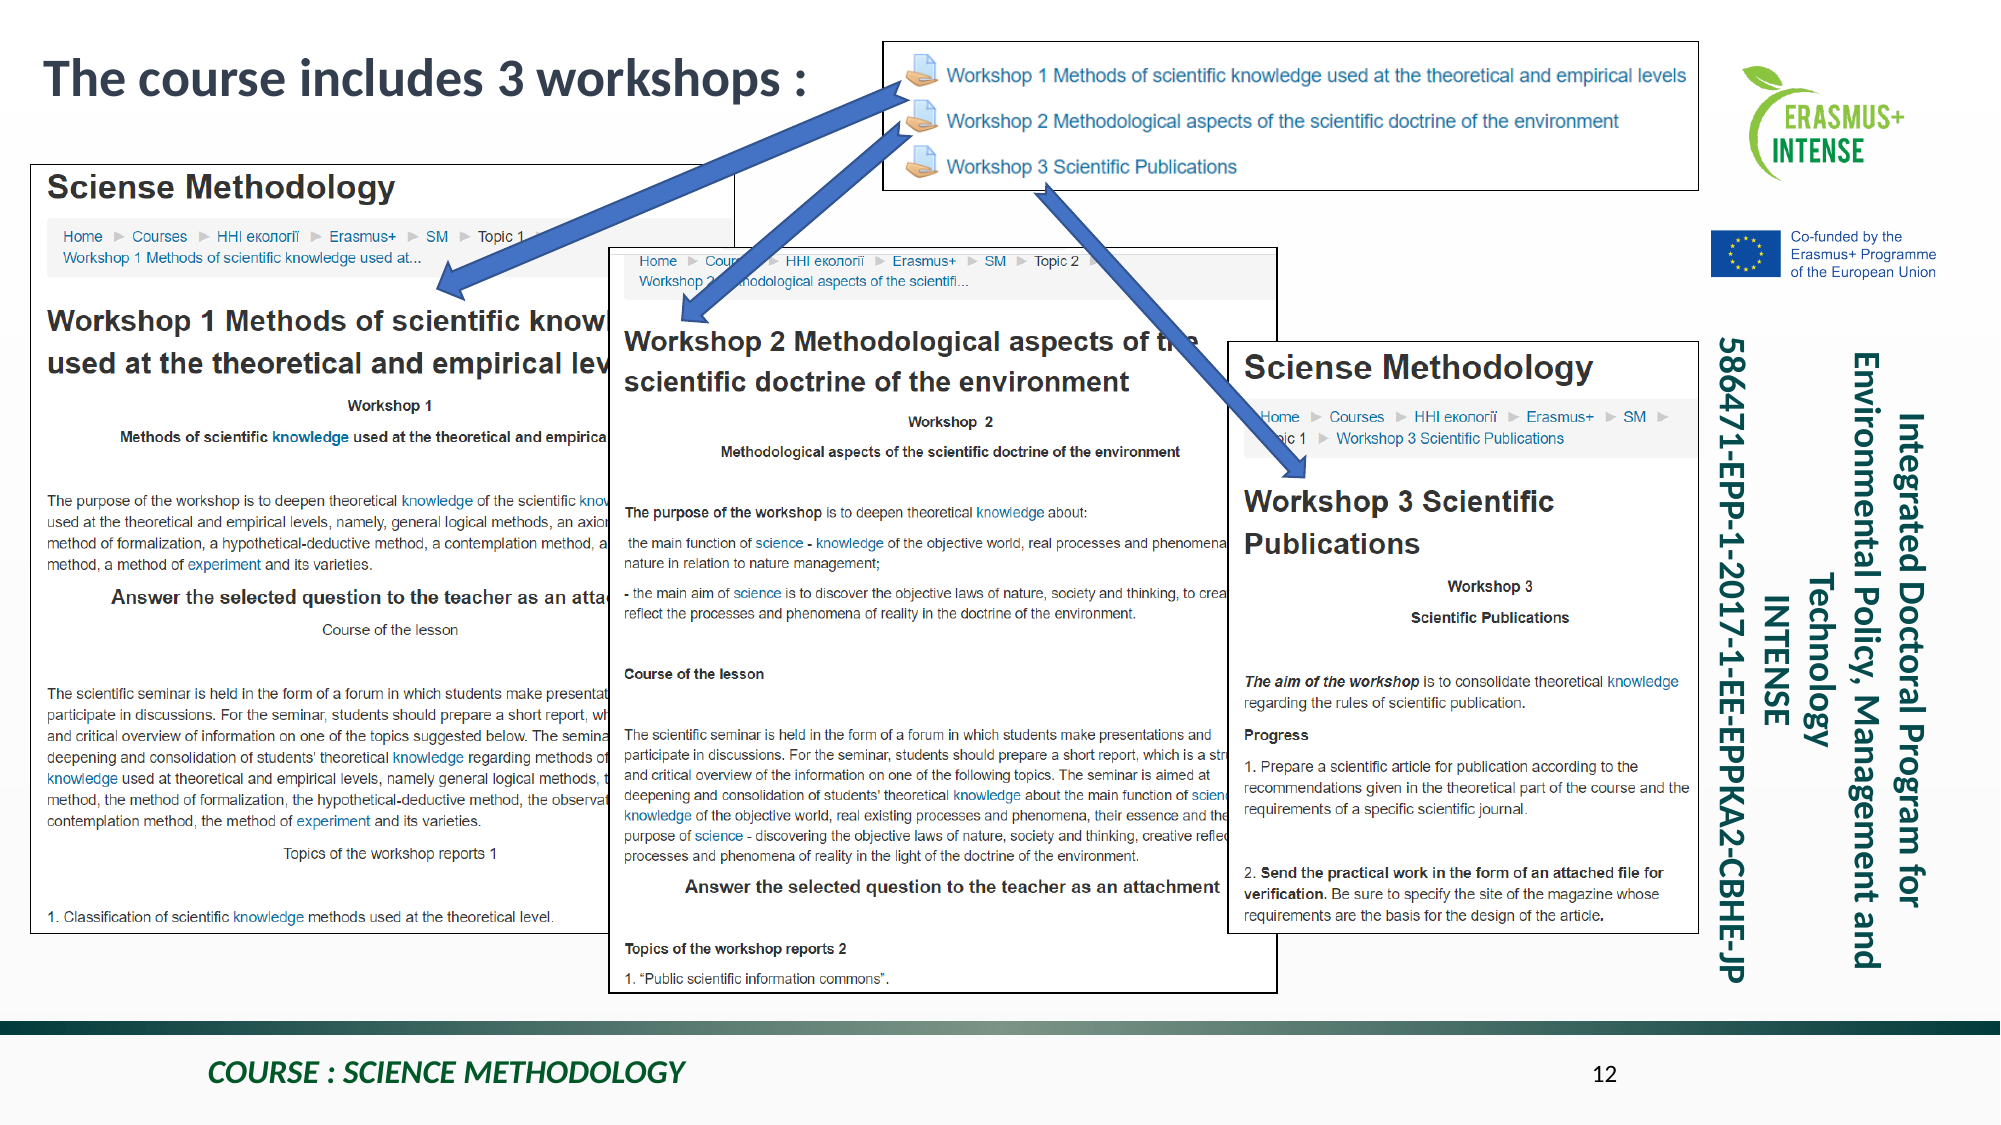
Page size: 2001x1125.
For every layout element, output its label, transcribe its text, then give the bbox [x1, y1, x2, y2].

text_box [751, 135, 883, 248]
picture [31, 165, 1698, 993]
picture [1742, 66, 1905, 181]
picture [883, 42, 1698, 190]
list The course includes 3 workshops : [28, 32, 1009, 117]
picture [1711, 230, 1936, 280]
footer COURSE : SCIENCE METHODOLOGY [192, 1012, 1854, 1125]
text_box [1033, 190, 1107, 248]
text_box [700, 87, 883, 175]
